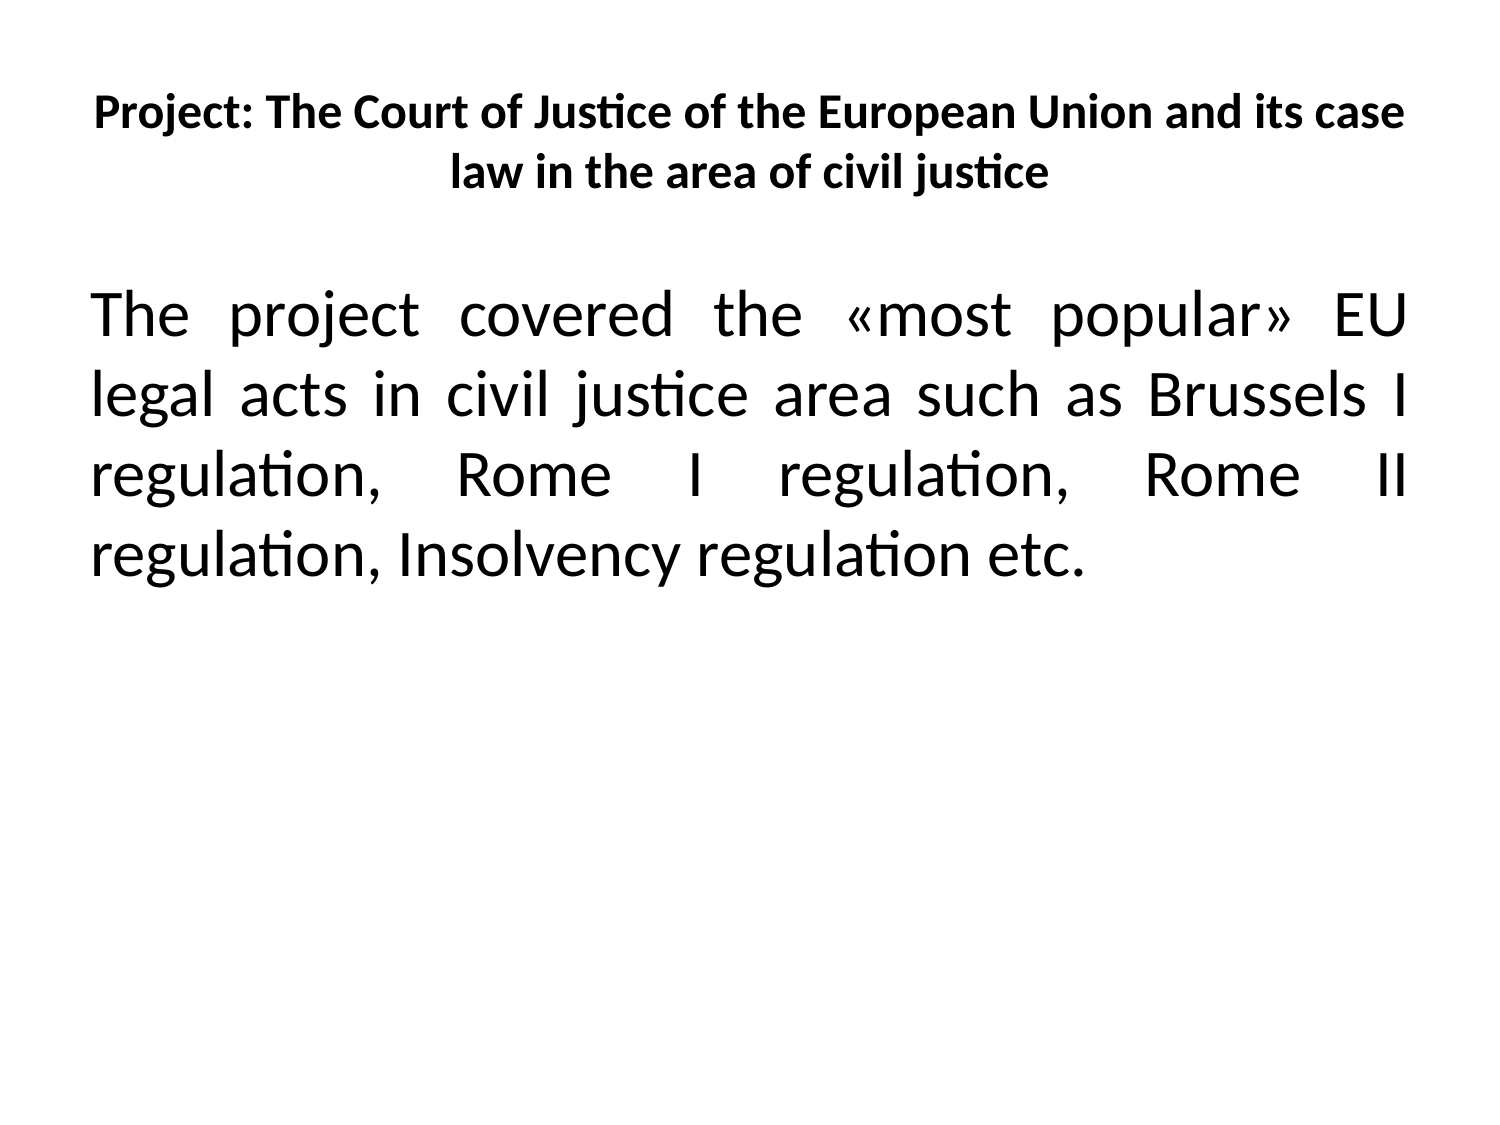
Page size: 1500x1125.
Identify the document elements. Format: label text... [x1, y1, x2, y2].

list The project covered the «most popular» EU legal acts in civil justice area such as Brussels I regulation, Rome I regulation, Rome II regulation, Insolvency regulation etc. [75, 262, 1425, 1005]
title Project: The Court of Justice of the European Union and its case law in the area of civil justice [75, 45, 1425, 233]
